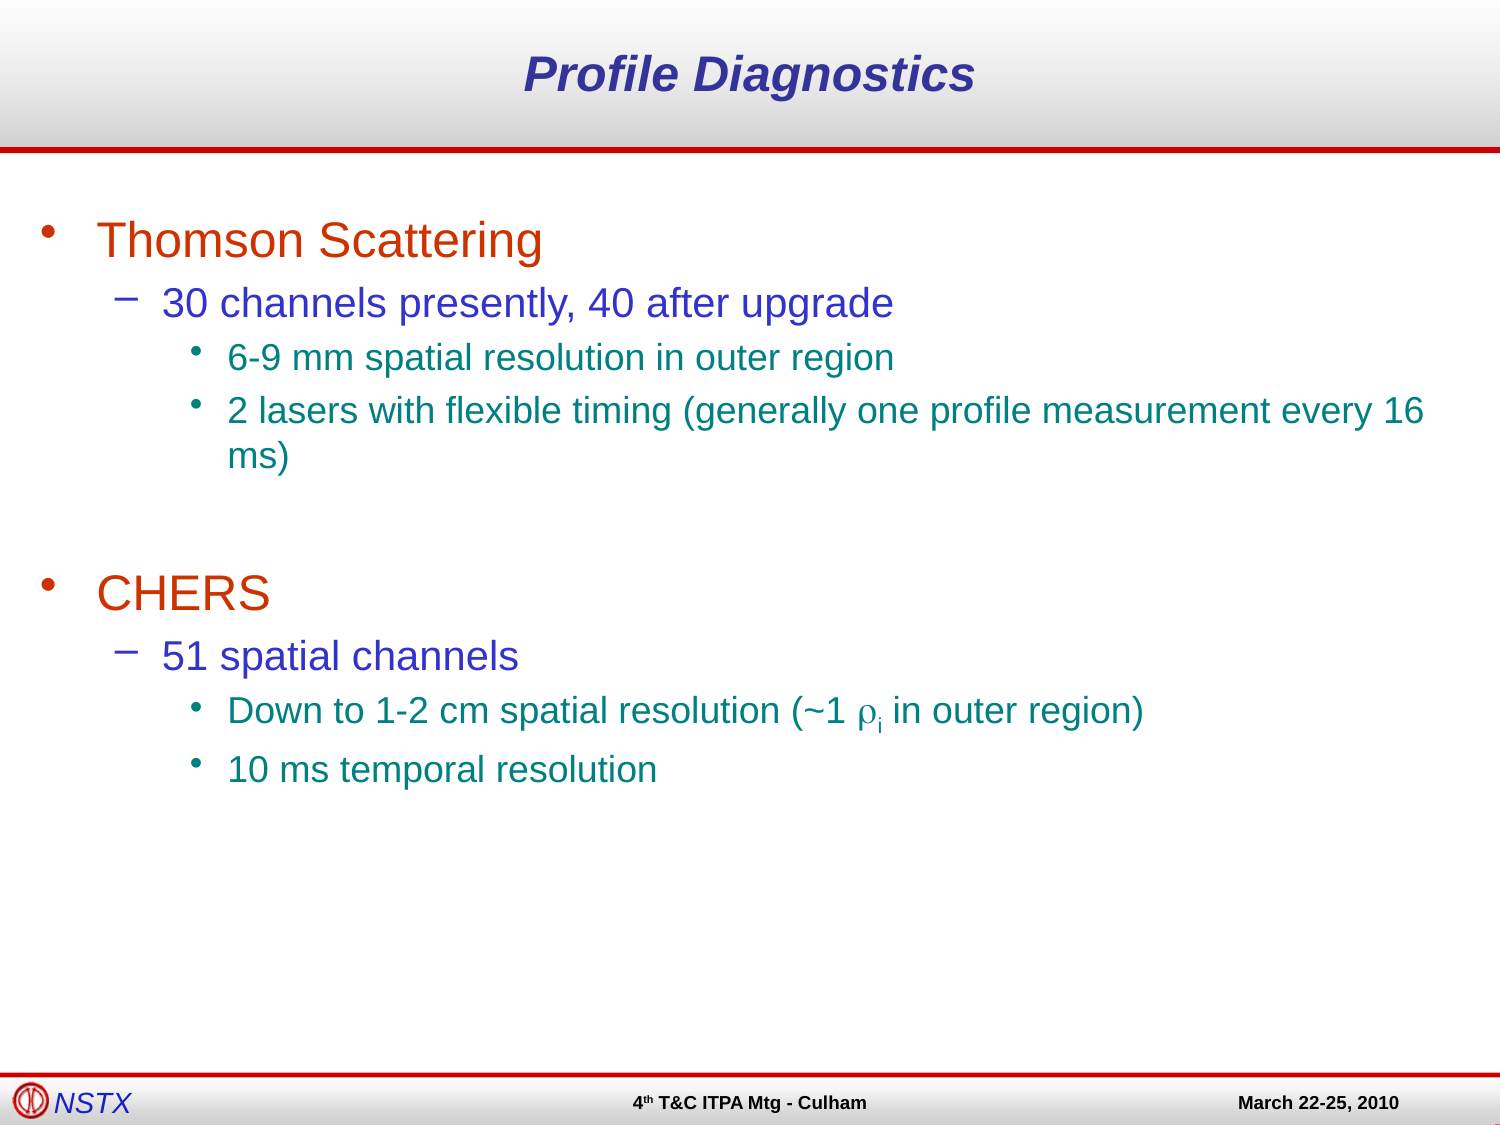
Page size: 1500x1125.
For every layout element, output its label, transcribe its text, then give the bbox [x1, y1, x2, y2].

picture [0, 1078, 1500, 1125]
list Thomson Scattering 30 channels presently, 40 after upgrade 6-9 mm spatial resolution in outer region 2 lasers with flexible timing (generally one profile measurement every 16 ms) CHERS 51 spatial channels Down to 1-2 cm spatial resolution (~1 ri in outer region) 10 ms temporal resolution [24, 199, 1463, 1013]
title Profile Diagnostics [0, 0, 1500, 147]
